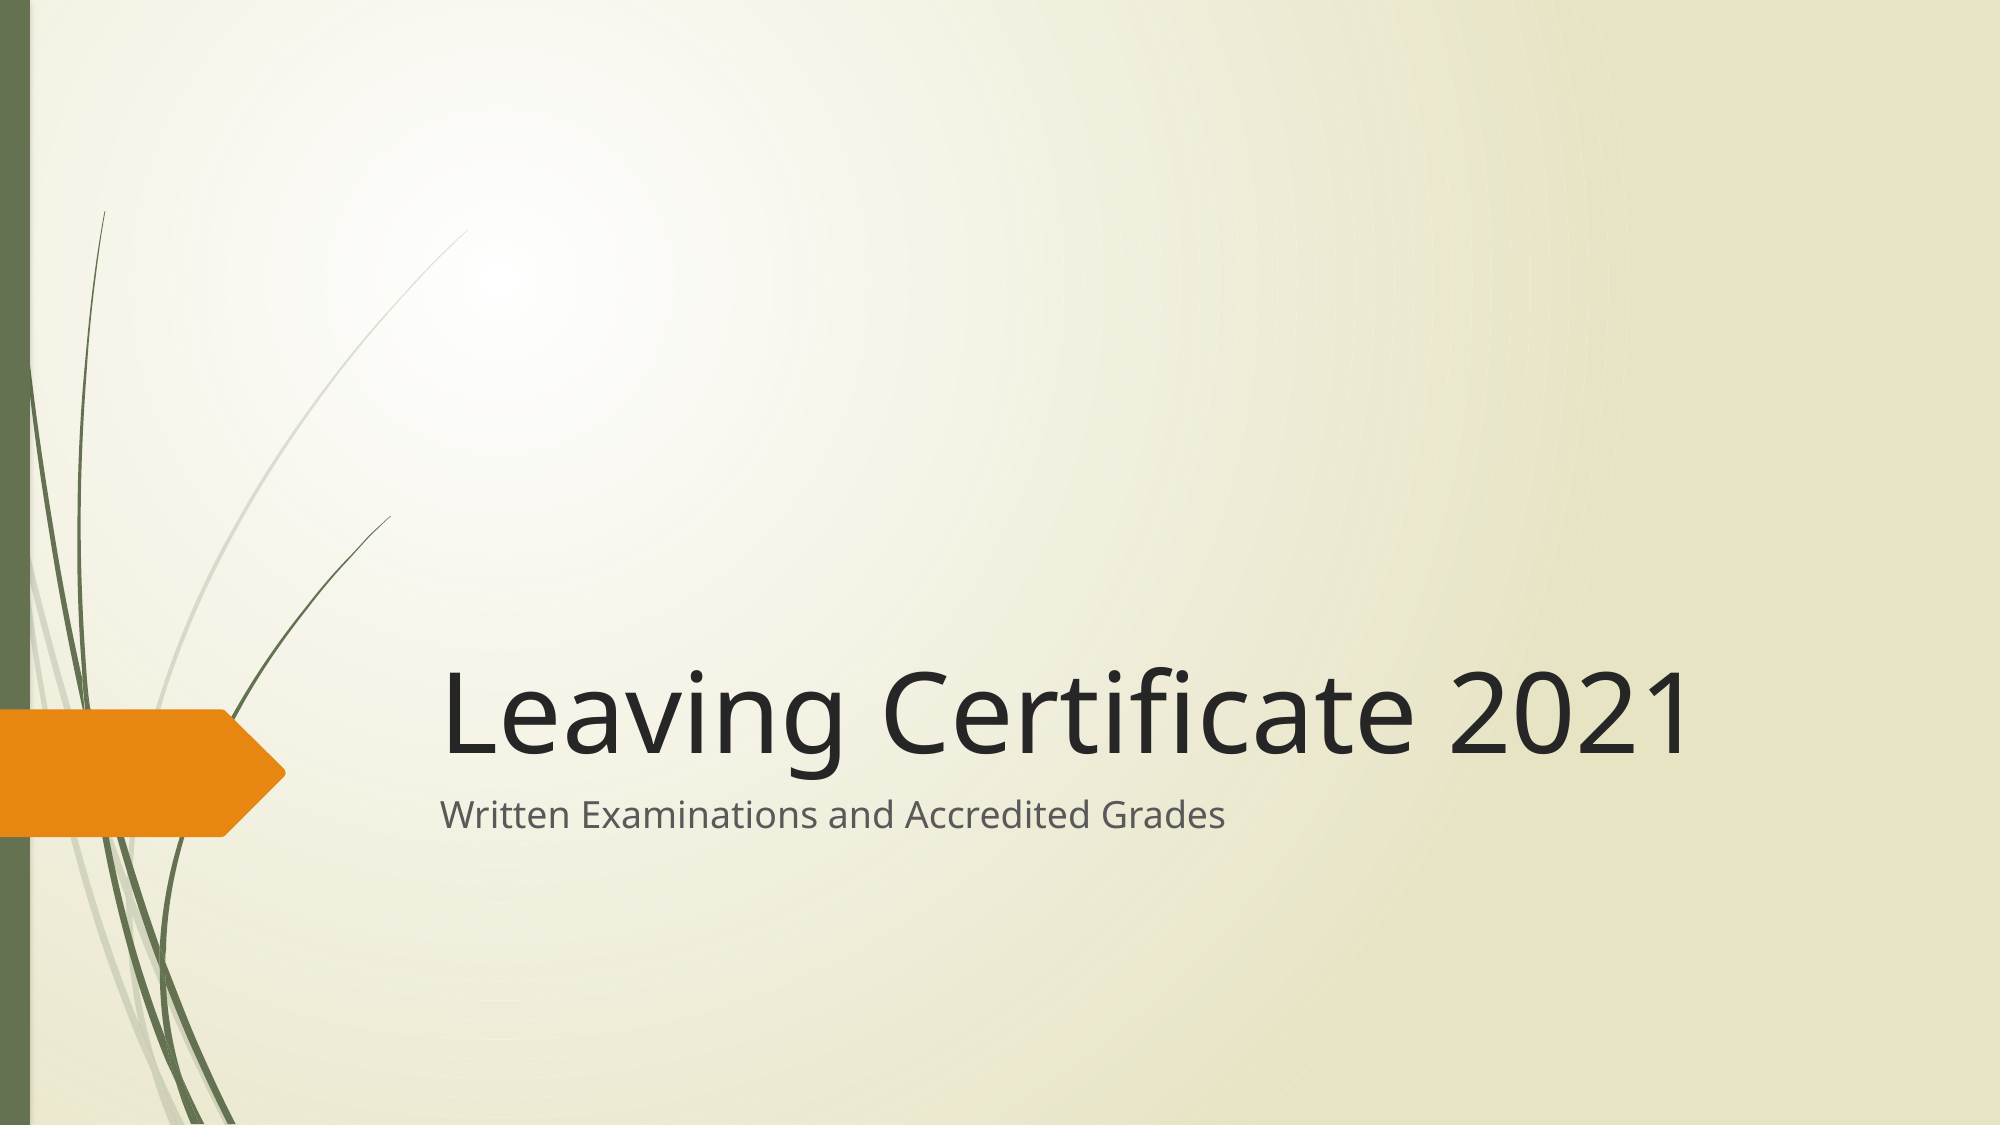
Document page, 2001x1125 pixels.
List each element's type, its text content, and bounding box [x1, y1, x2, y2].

title Leaving Certificate 2021 [424, 412, 1888, 783]
subtitle Written Examinations and Accredited Grades [424, 783, 1888, 969]
